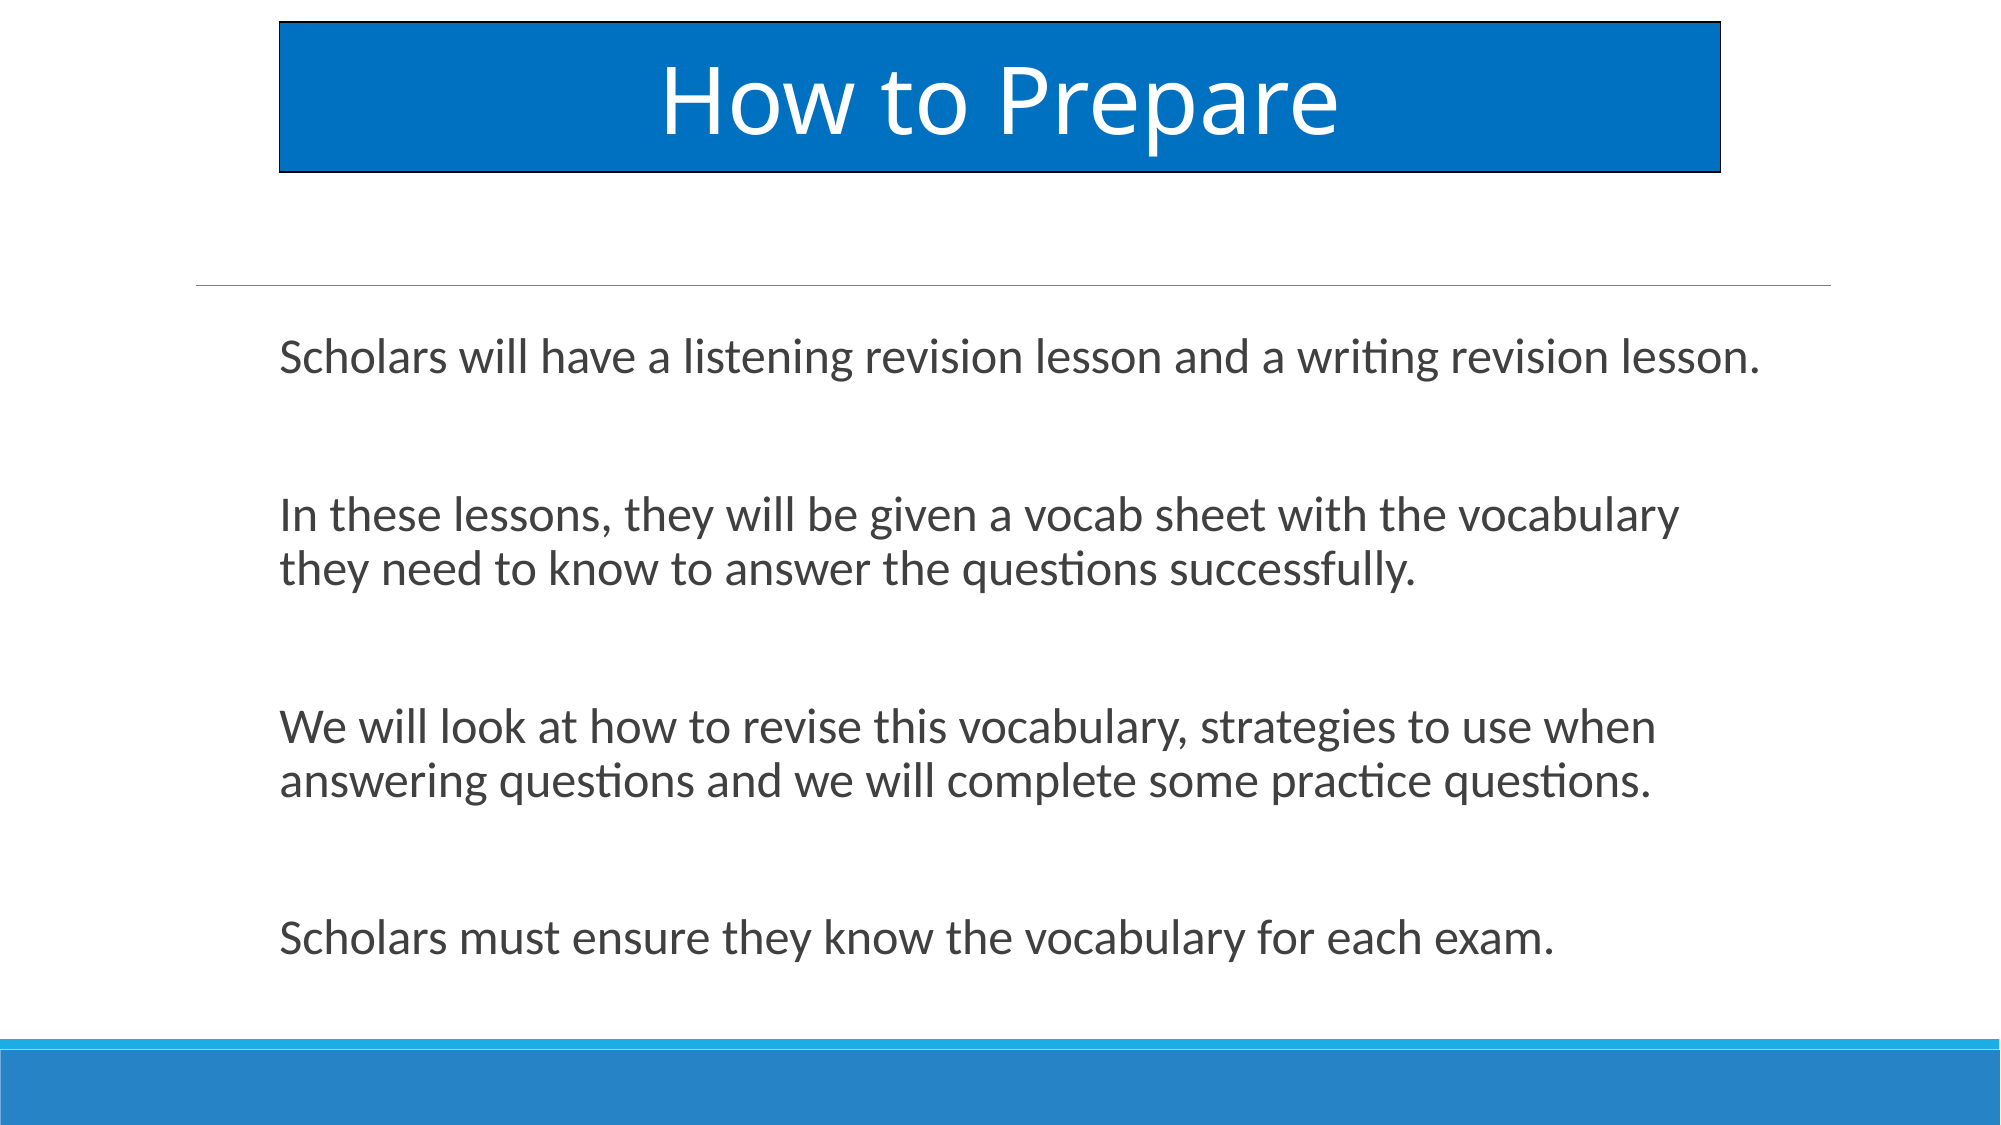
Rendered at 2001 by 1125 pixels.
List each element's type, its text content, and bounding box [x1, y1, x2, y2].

list Scholars will have a listening revision lesson and a writing revision lesson. In these lessons, they will be given a vocab sheet with the vocabulary they need to know to answer the questions successfully. We will look at how to revise this vocabulary, strategies to use when answering questions and we will complete some practice questions. Scholars must ensure they know the vocabulary for each exam. [279, 322, 1780, 1014]
text_box How to Prepare [279, 22, 1721, 173]
